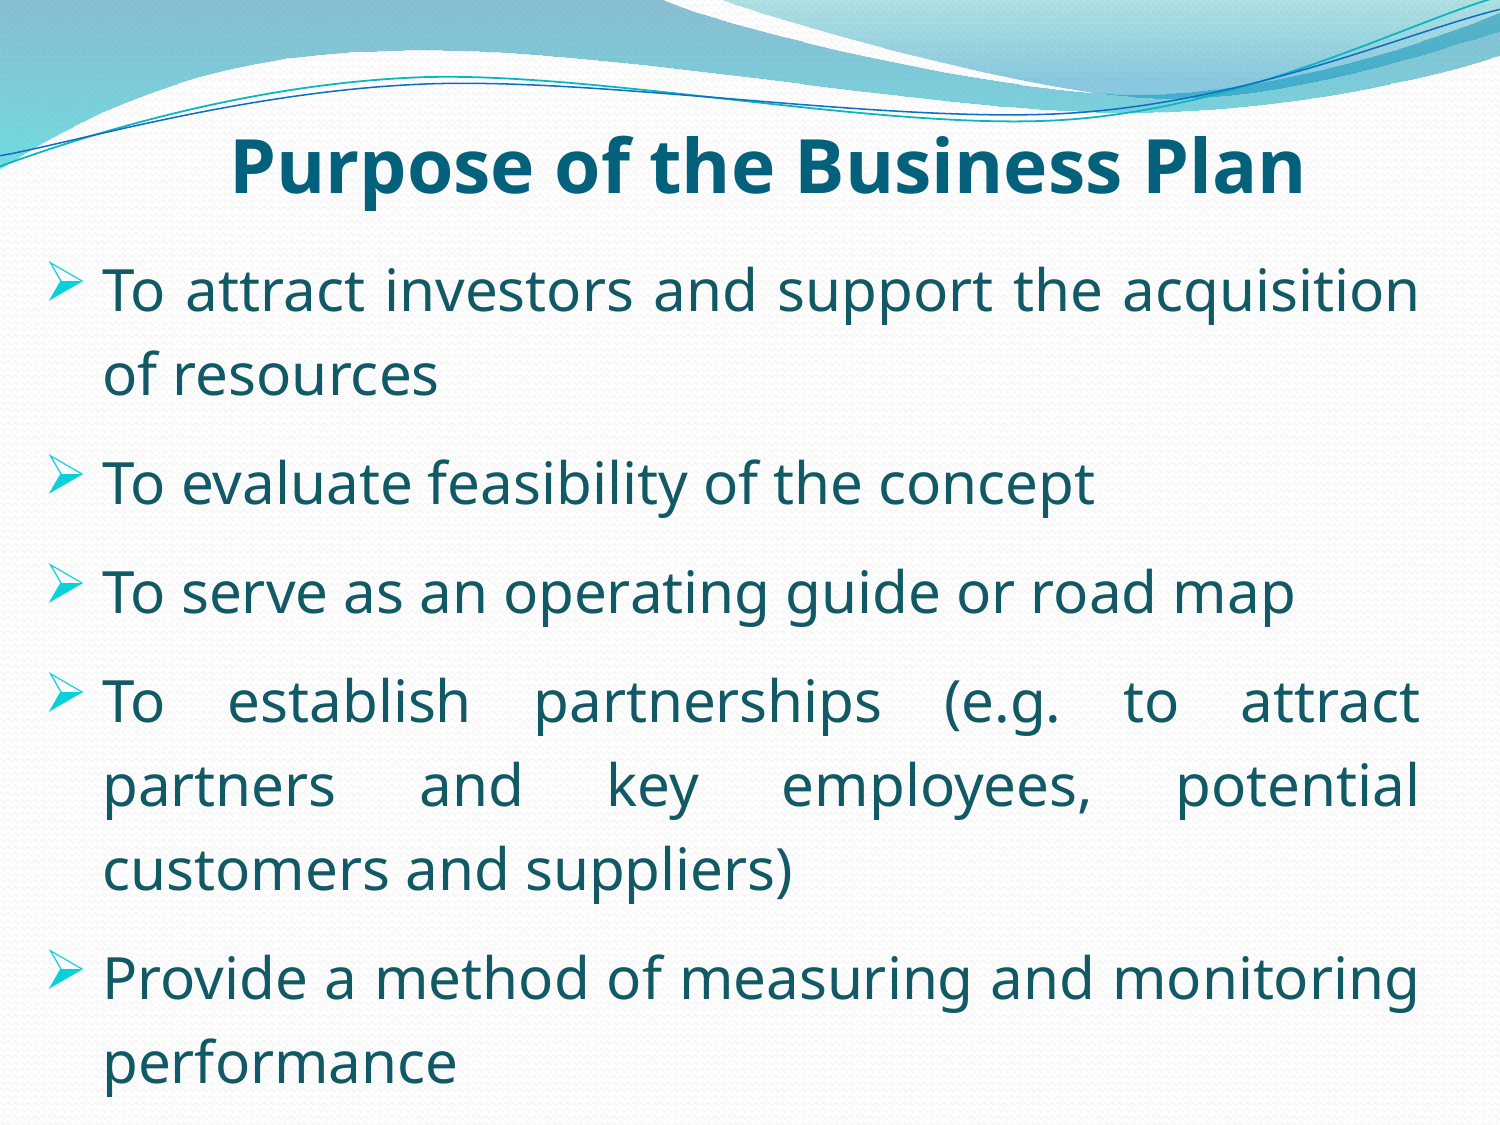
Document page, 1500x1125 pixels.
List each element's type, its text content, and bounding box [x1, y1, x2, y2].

list To attract investors and support the acquisition of resources To evaluate feasibility of the concept To serve as an operating guide or road map To establish partnerships (e.g. to attract partners and key employees, potential customers and suppliers) Provide a method of measuring and monitoring performance [29, 231, 1436, 1083]
title Purpose of the Business Plan [88, 90, 1449, 209]
